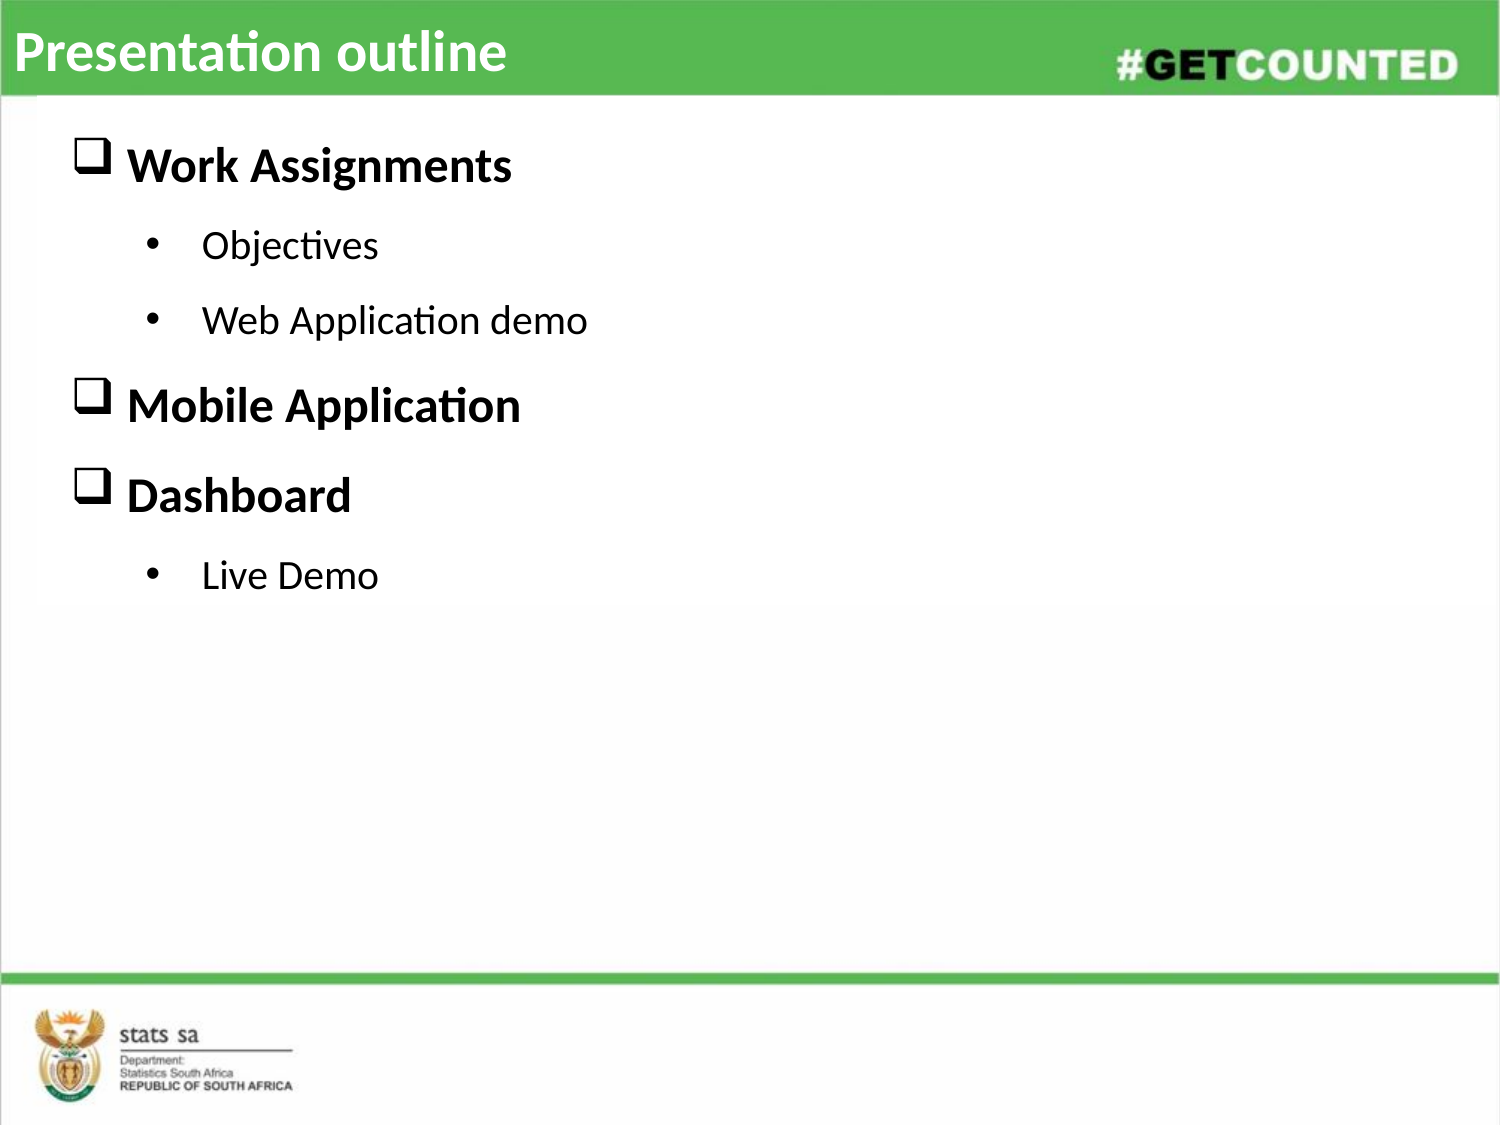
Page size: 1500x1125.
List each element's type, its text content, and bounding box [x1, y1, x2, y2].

picture [0, 0, 1500, 1125]
text_box Presentation outline [0, 5, 1105, 91]
text_box Work Assignments Objectives Web Application demo Mobile Application Dashboard Live Demo [37, 95, 1496, 606]
text_box [1175, 1, 1435, 79]
